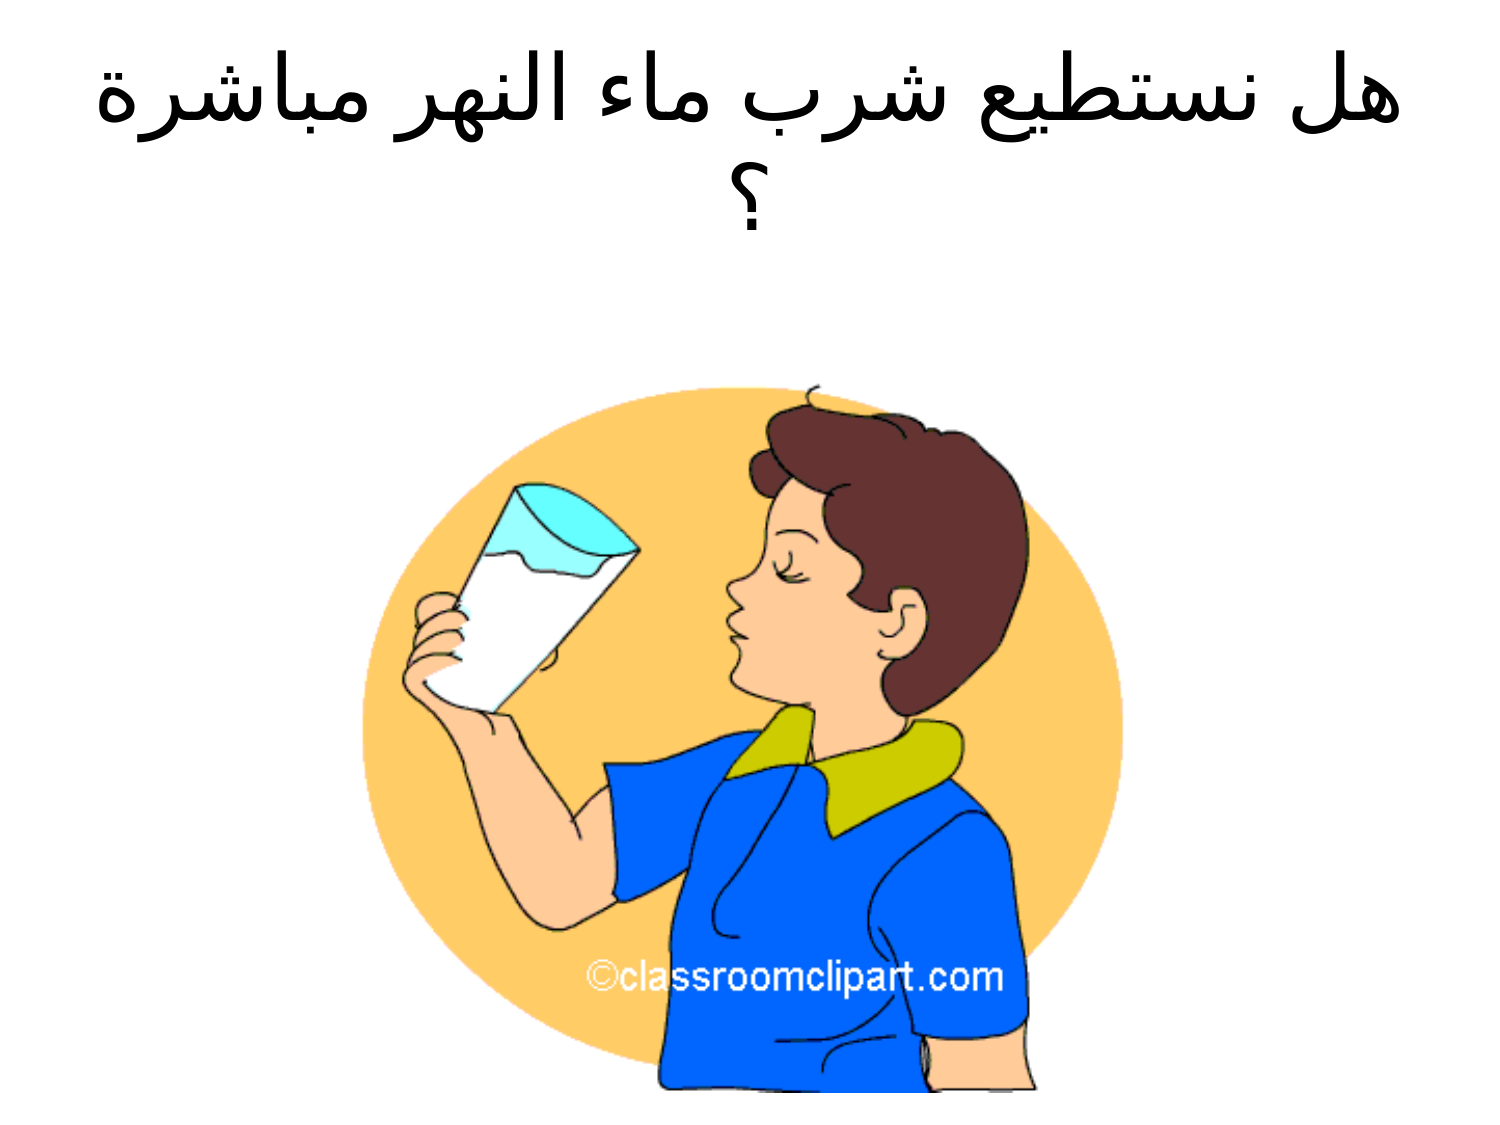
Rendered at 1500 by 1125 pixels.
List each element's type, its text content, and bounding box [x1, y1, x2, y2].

title هل نستطيع شرب ماء النهر مباشرة ؟ [75, 45, 1425, 233]
picture [218, 262, 1360, 1093]
